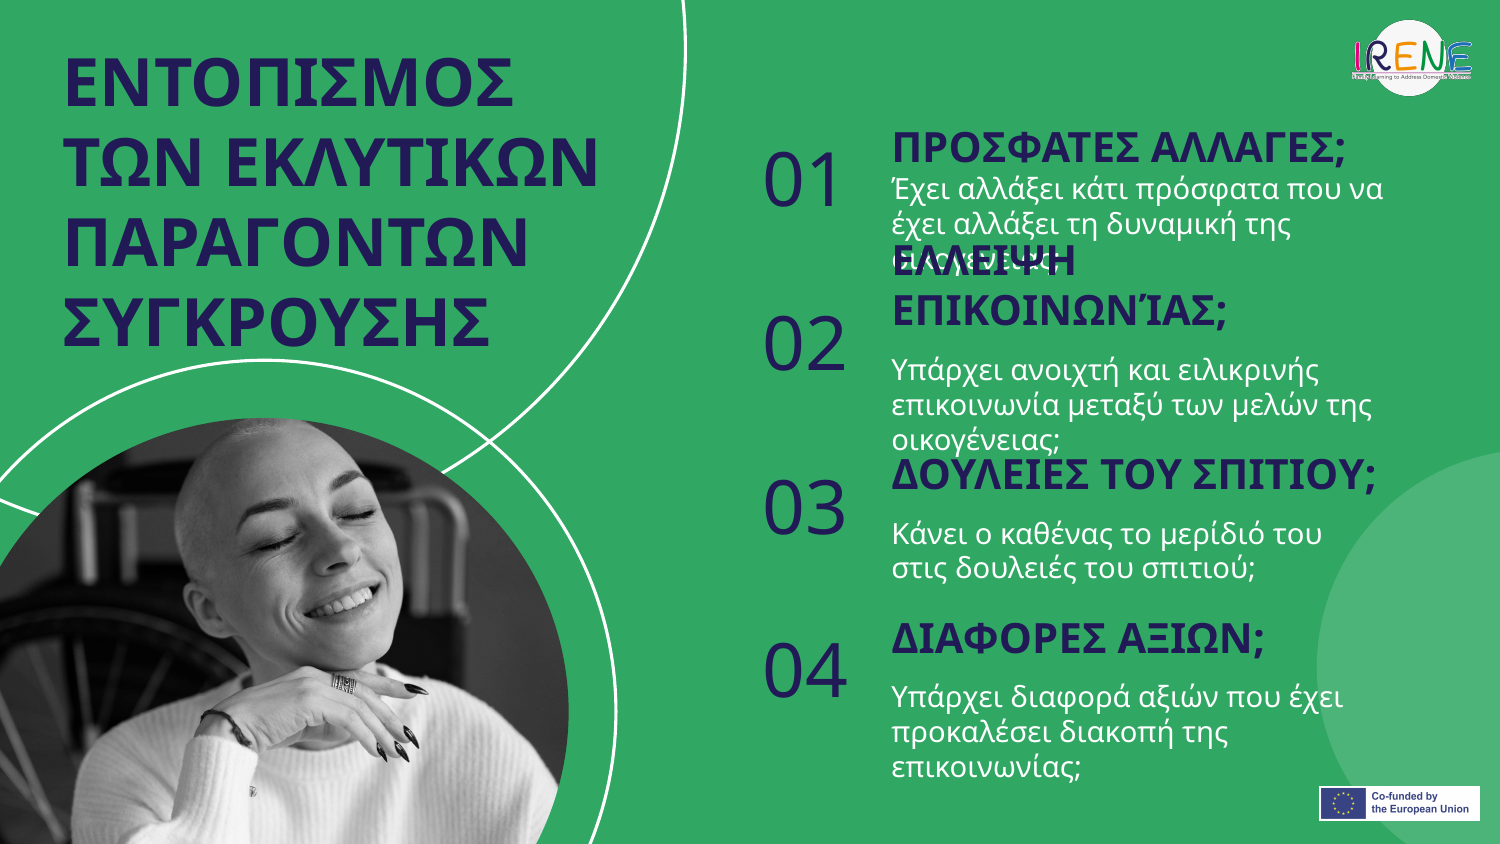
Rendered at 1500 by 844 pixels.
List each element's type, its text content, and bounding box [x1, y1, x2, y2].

title 04 [662, 616, 864, 728]
title ΠΡΟΣΦΑΤΕΣ ΑΛΛΑΓΕΣ; [876, 97, 1430, 186]
subtitle Υπάρχει ανοιχτή και ειλικρινής επικοινωνία μεταξύ των μελών της οικογένειας; [876, 336, 1462, 403]
title ΔΙΑΦΟΡΕΣ ΑΞΙΩΝ; [876, 588, 1430, 677]
picture [1319, 19, 1500, 98]
title 02 [662, 289, 864, 401]
picture [0, 417, 569, 844]
subtitle Έχει αλλάξει κάτι πρόσφατα που να έχει αλλάξει τη δυναμική της οικογένειας; [876, 186, 1407, 223]
subtitle Υπάρχει διαφορά αξιών που έχει προκαλέσει διακοπή της επικοινωνίας; [876, 677, 1371, 731]
title ΕΝΤΟΠΙΣΜΟΣ ΤΩΝ ΕΚΛΥΤΙΚΩΝ ΠΑΡΑΓΟΝΤΩΝ ΣΥΓΚΡΟΥΣΗΣ [47, 25, 663, 401]
title ΕΛΛΕΙΨΗ ΕΠΙΚΟΙΝΩΝΊΑΣ; [876, 260, 1430, 350]
title ΔΟΥΛΕΙΕΣ ΤΟΥ ΣΠΙΤΙΟΥ; [876, 424, 1430, 513]
picture [1319, 786, 1480, 821]
title 01 [662, 125, 864, 237]
title 03 [662, 453, 864, 565]
subtitle Κάνει ο καθένας το μερίδιό του στις δουλειές του σπιτιού; [876, 513, 1371, 567]
